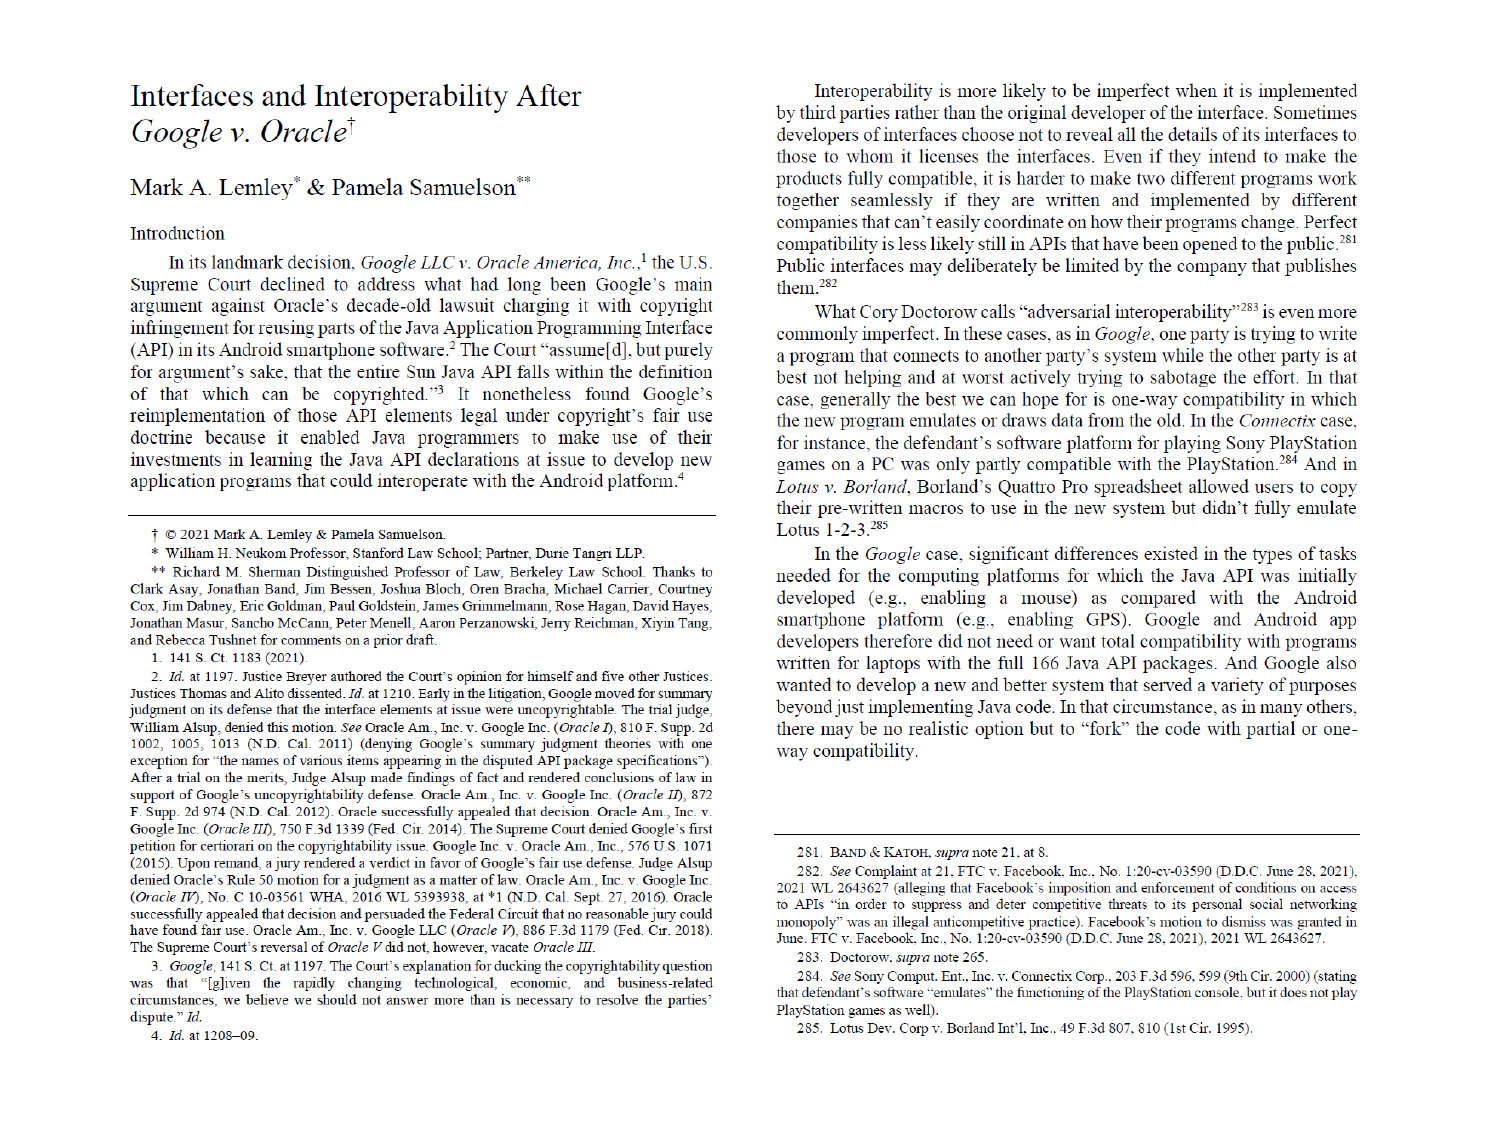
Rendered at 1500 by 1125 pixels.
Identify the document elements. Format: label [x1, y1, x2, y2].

picture [759, 74, 1377, 1056]
picture [112, 74, 741, 1051]
